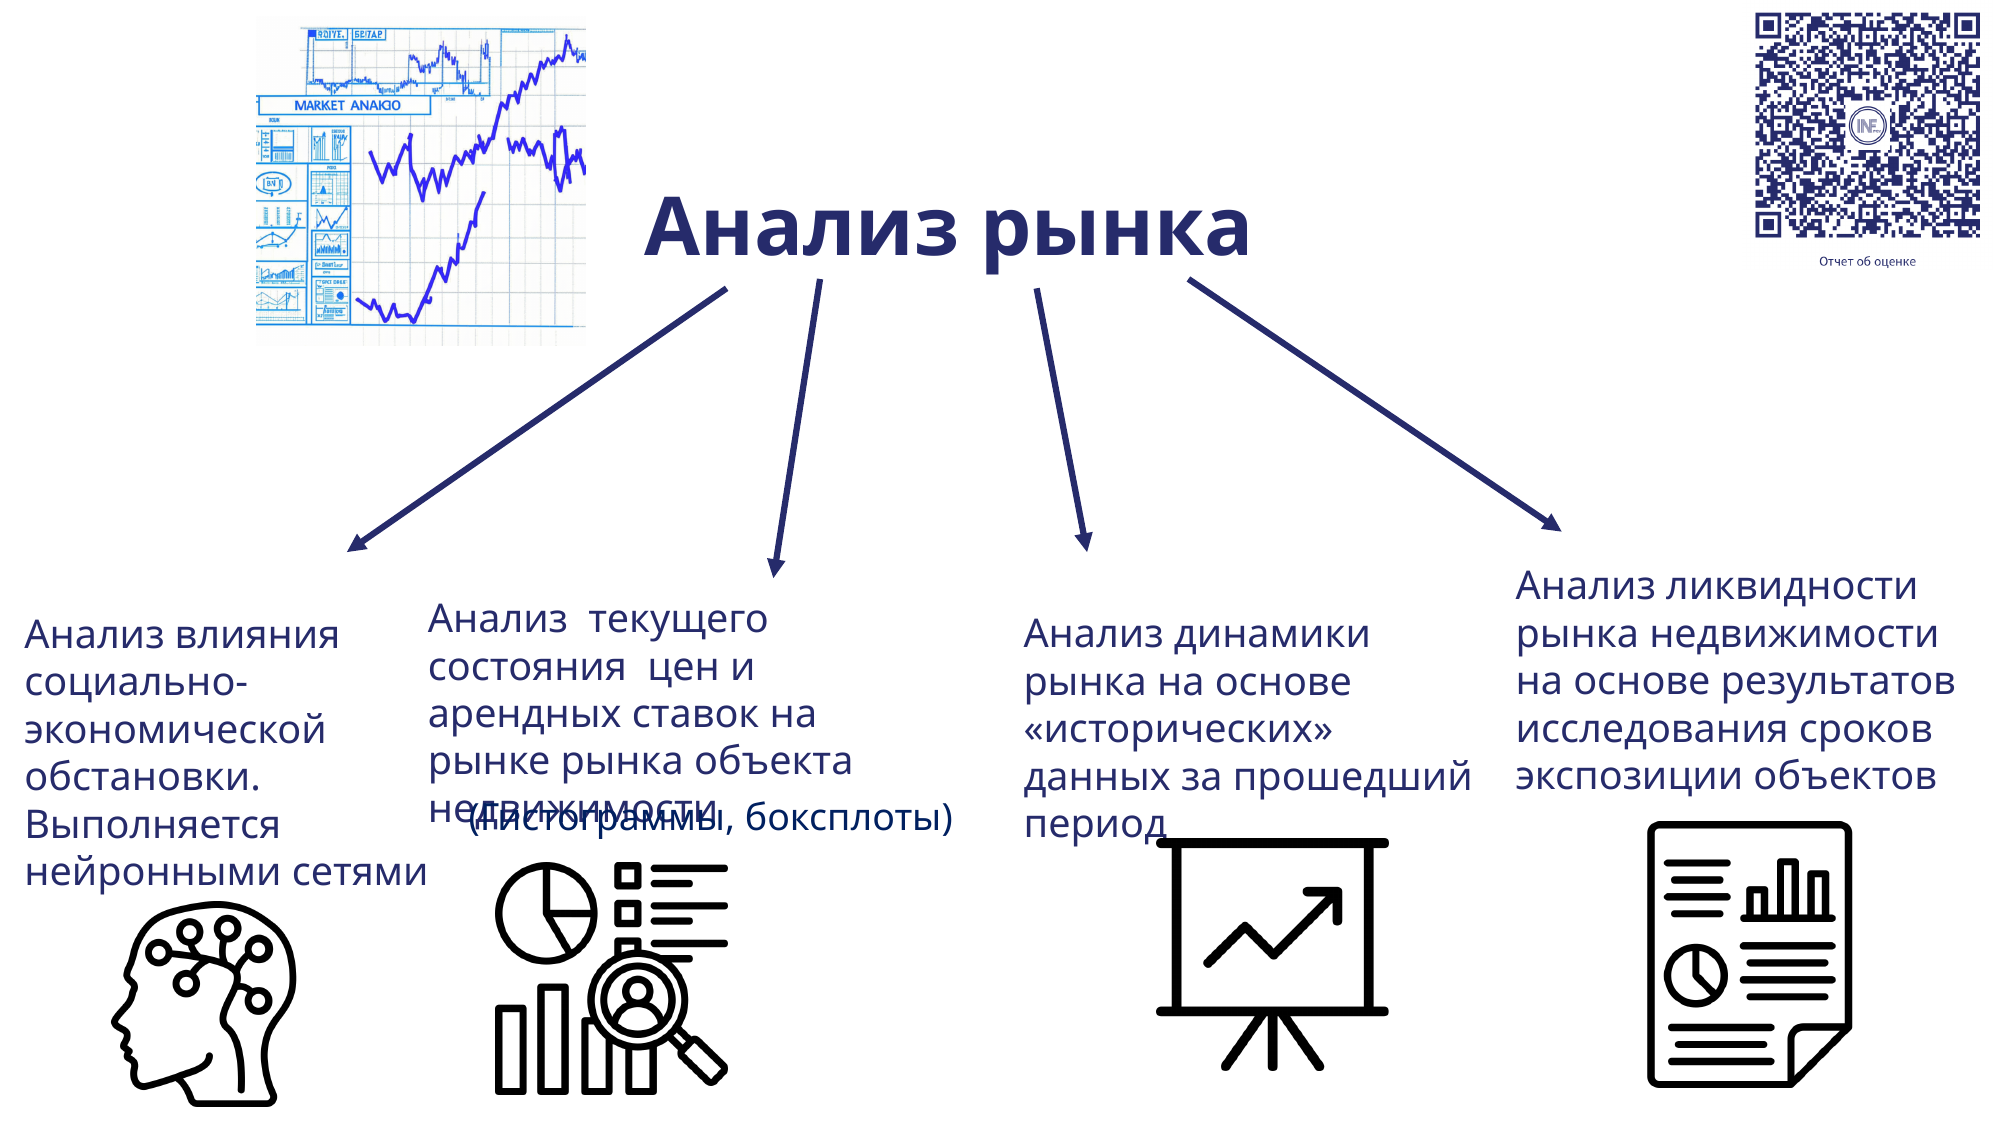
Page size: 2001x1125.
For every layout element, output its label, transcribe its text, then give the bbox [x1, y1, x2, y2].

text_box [1036, 287, 1088, 553]
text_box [1187, 278, 1563, 533]
text_box Анализ влияния социально-экономической обстановки. Выполняется нейронными сетями [9, 593, 502, 909]
text_box Анализ ликвидности рынка недвижимости на основе результатов исследования сроков экспозиции объектов [1500, 545, 1993, 813]
text_box Анализ текущего состояния цен и арендных ставок на рынке рынка объекта недвижимости [412, 578, 950, 846]
picture [1741, 0, 1994, 271]
picture [1616, 821, 1883, 1089]
text_box Анализ динамики рынка на основе «исторических» данных за прошедший период [1008, 593, 1501, 861]
text_box (Гистограммы, боксплоты) [453, 785, 968, 846]
picture [255, 16, 586, 346]
picture [1156, 838, 1389, 1072]
picture [102, 901, 308, 1108]
picture [495, 862, 728, 1096]
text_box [772, 278, 821, 579]
text_box Анализ рынка [586, 170, 1461, 288]
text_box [346, 287, 728, 553]
